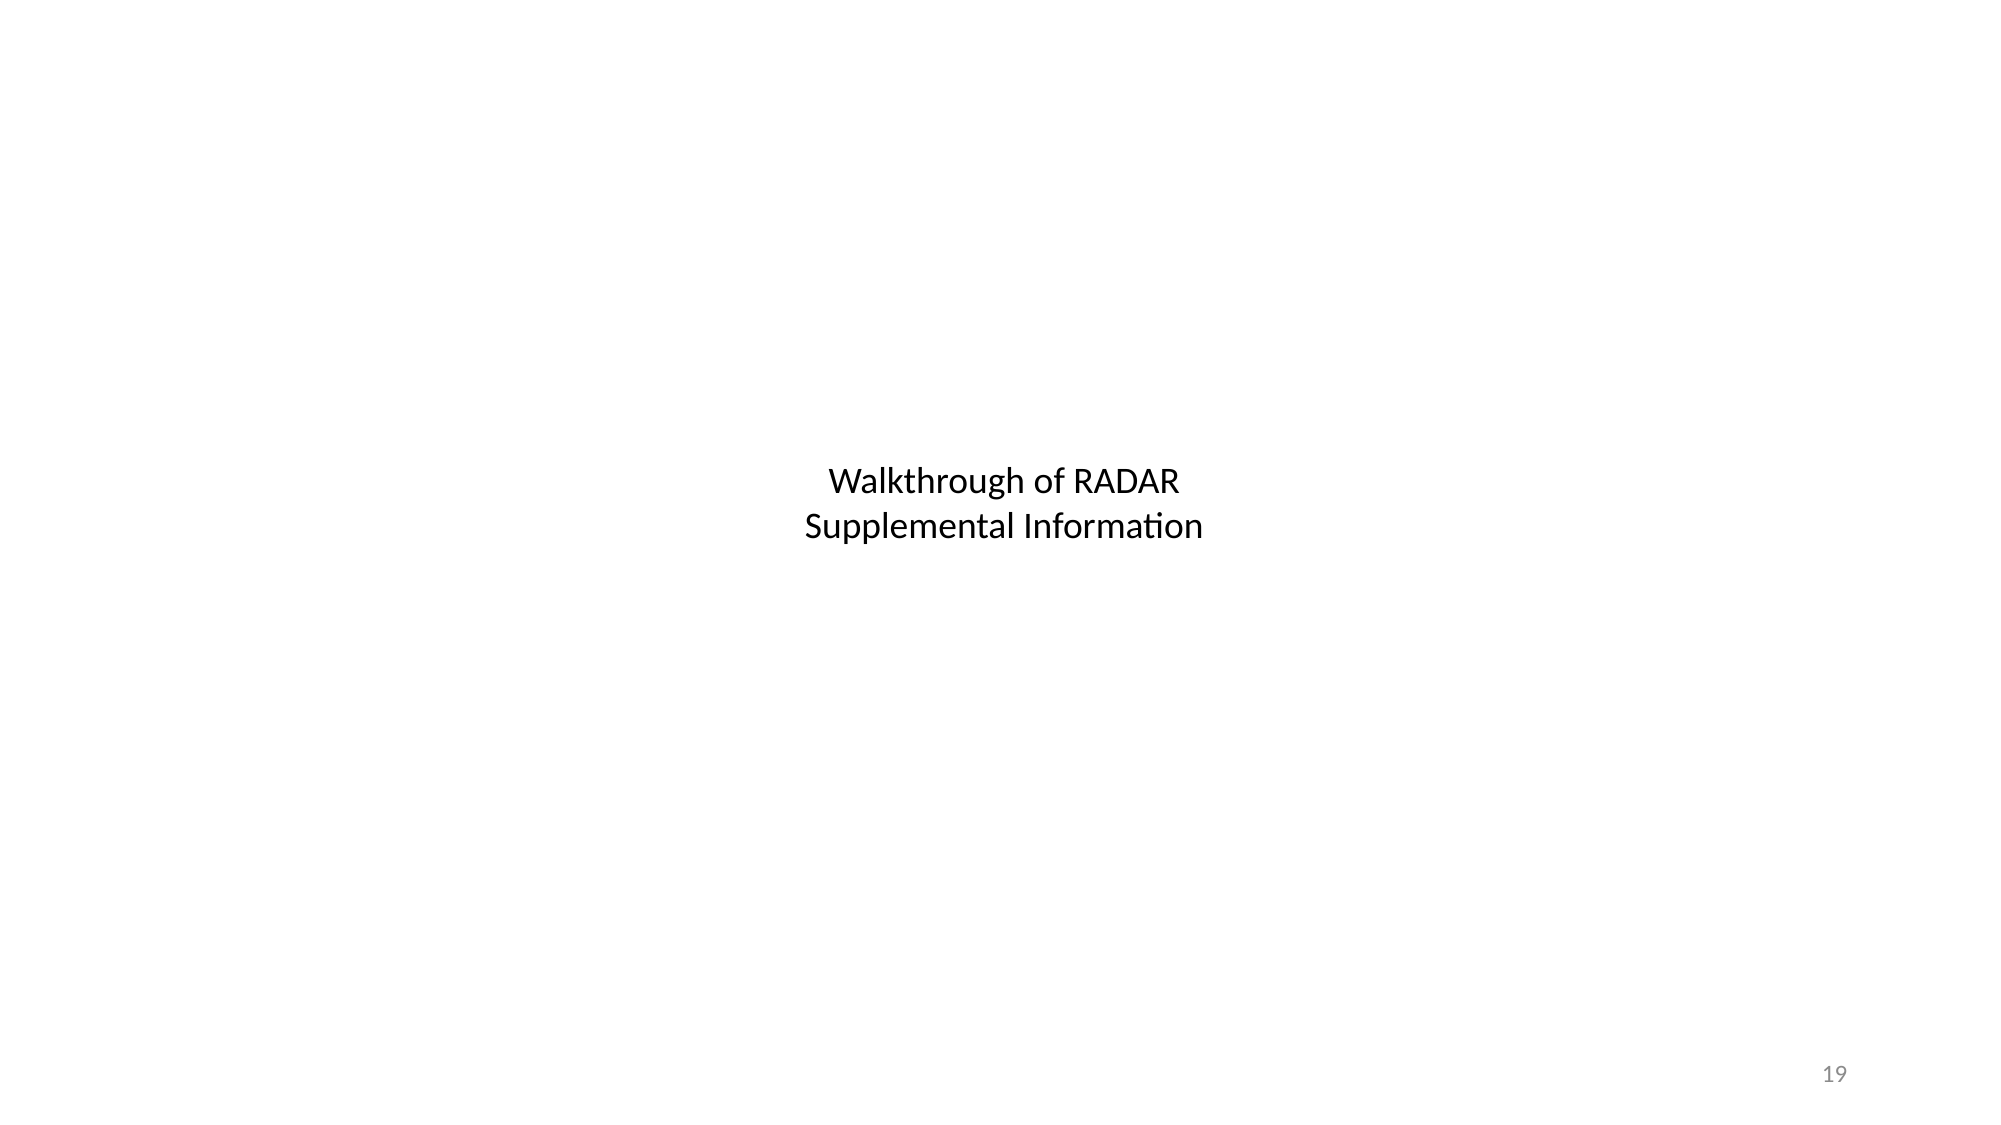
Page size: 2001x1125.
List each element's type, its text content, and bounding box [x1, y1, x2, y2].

text_box Walkthrough of RADAR Supplemental Information [789, 448, 1219, 554]
slide_number 18 [1412, 1042, 1863, 1103]
